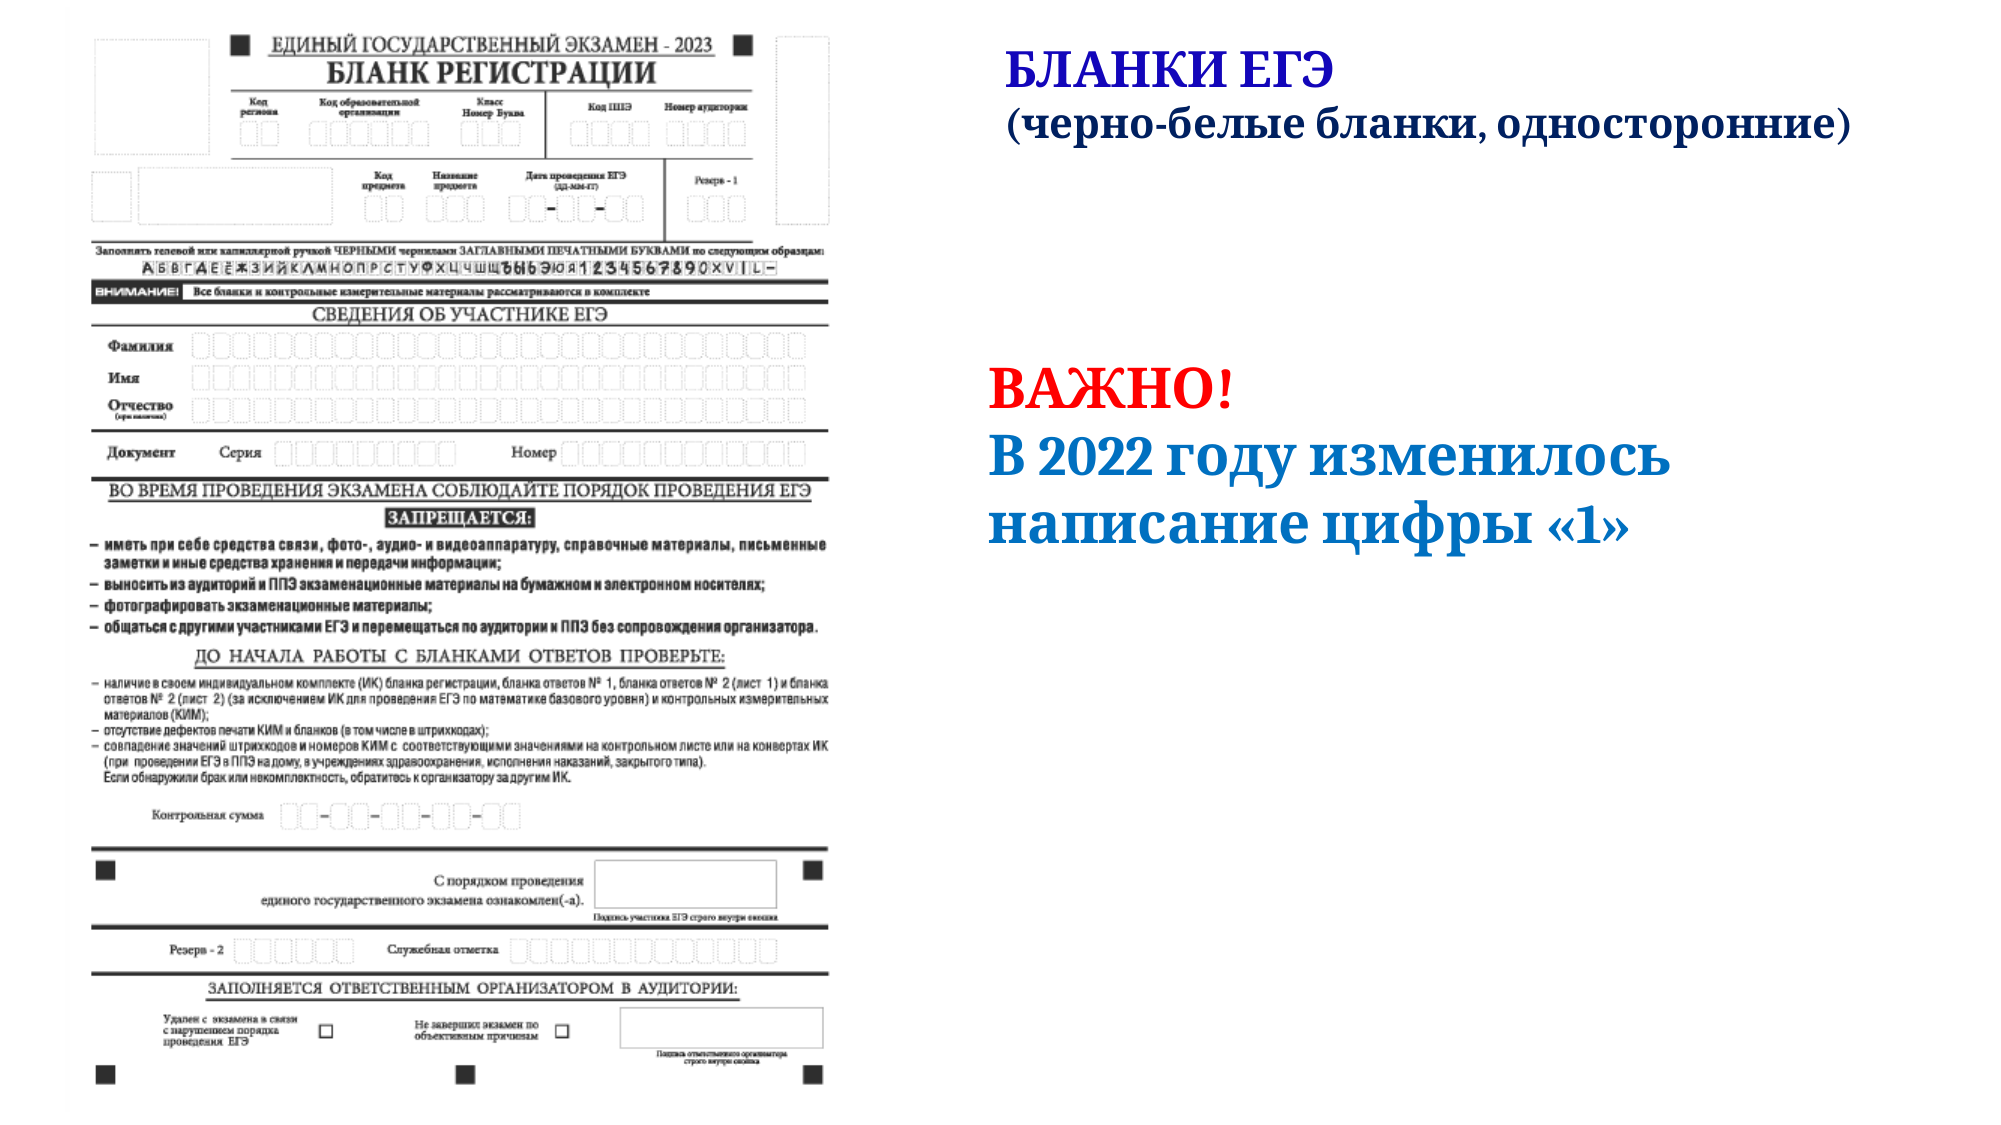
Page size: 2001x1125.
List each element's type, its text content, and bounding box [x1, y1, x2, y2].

text_box ВАЖНО! В 2022 году изменилось написание цифры «1» [968, 341, 1969, 565]
picture [39, 0, 881, 1125]
text_box БЛАНКИ ЕГЭ (черно-белые бланки, односторонние) [984, 26, 1961, 157]
